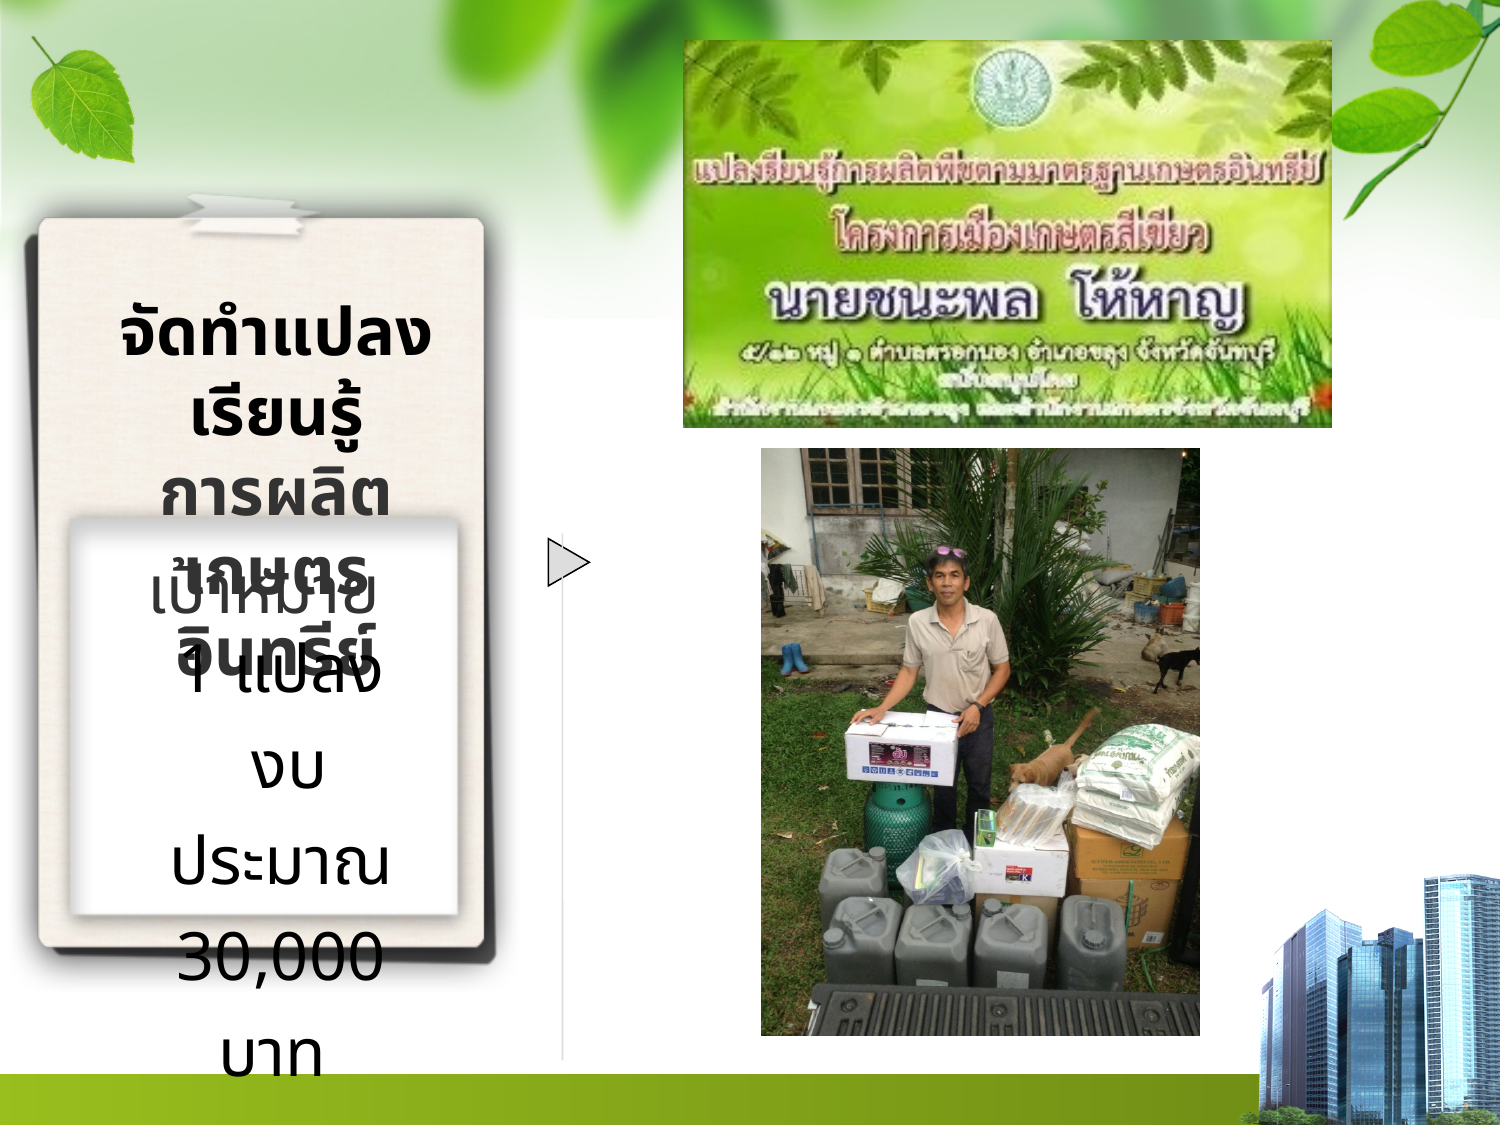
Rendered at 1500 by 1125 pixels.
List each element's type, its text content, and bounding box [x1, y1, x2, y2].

text_box เป้าหมาย 1 แปลง งบประมาณ 30,000 บาท [117, 1051, 446, 1098]
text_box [546, 445, 553, 587]
picture [0, 0, 1500, 1044]
text_box [557, 543, 562, 581]
picture [761, 448, 1201, 1036]
text_box [563, 547, 590, 578]
